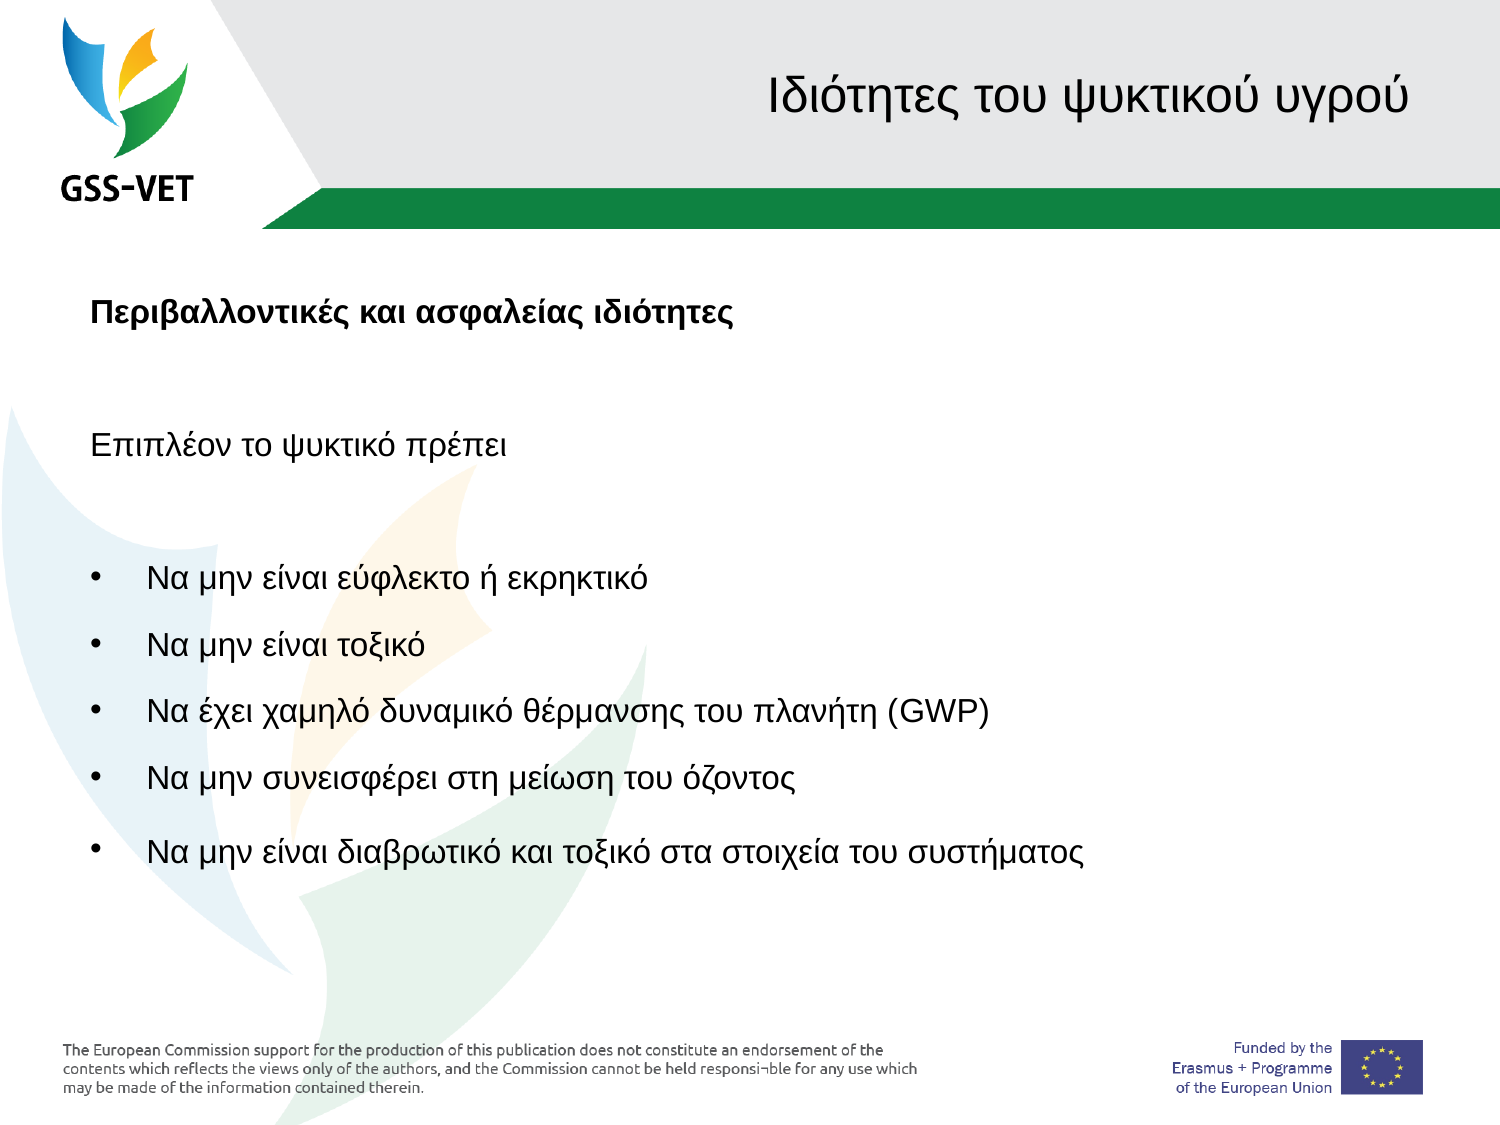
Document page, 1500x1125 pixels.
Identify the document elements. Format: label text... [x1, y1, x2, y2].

list Περιβαλλοντικές και ασφαλείας ιδιότητες Επιπλέον το ψυκτικό πρέπει Να μην είναι εύφλεκτο ή εκρηκτικό Να μην είναι τοξικό Να έχει χαμηλό δυναμικό θέρμανσης του πλανήτη (GWP) Να μην συνεισφέρει στη μείωση του όζοντος Να μην είναι διαβρωτικό και τοξικό στα στοιχεία του συστήματος [75, 262, 1425, 1005]
picture [0, 0, 1500, 1125]
title Ιδιότητες του ψυκτικού υγρού [324, 0, 1425, 185]
